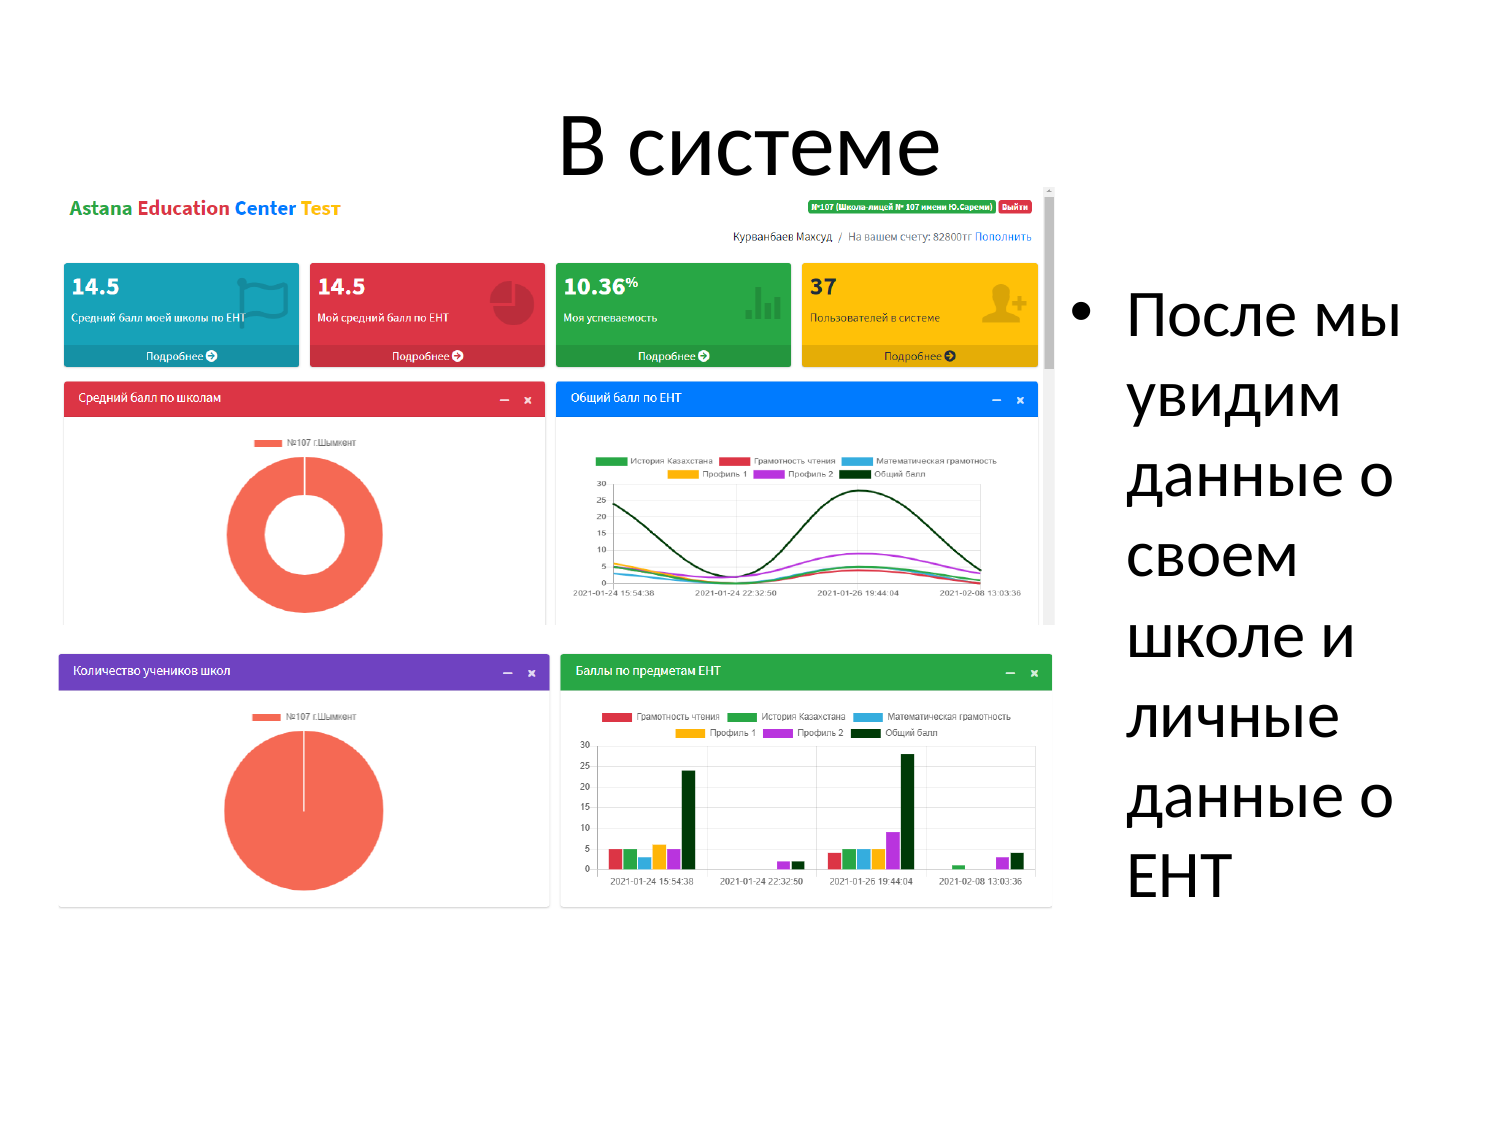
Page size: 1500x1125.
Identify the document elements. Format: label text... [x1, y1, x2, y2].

list После мы увидим данные о своем школе и личные данные о ЕНТ [1054, 262, 1465, 1005]
title В системе [75, 45, 1425, 233]
picture [58, 650, 1053, 914]
picture [58, 187, 1055, 626]
